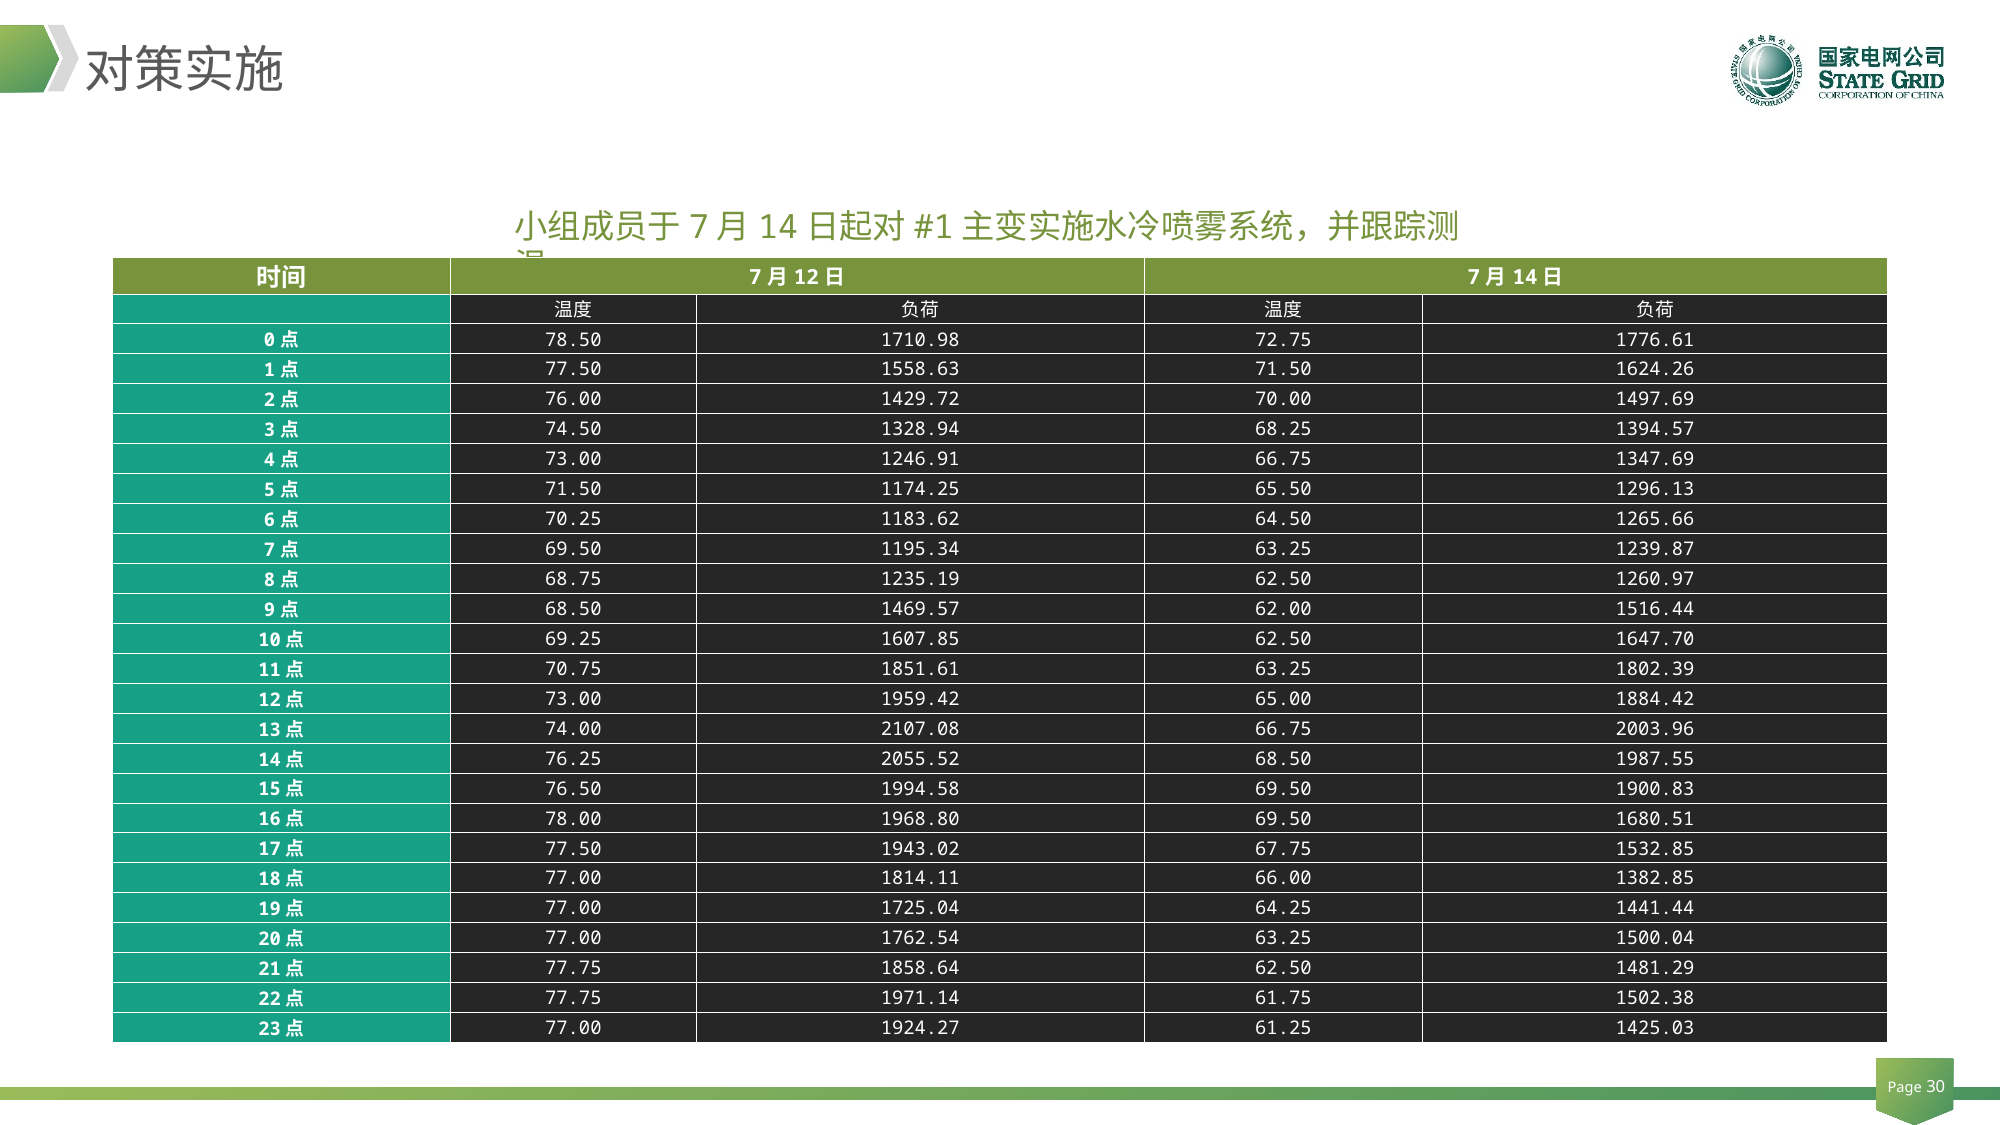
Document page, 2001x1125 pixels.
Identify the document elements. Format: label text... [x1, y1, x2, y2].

table_cell 22点 [113, 983, 450, 1012]
table_cell 74.00 [451, 714, 696, 743]
table_cell 1239.87 [1423, 534, 1887, 563]
table_cell 66.75 [1145, 444, 1422, 473]
table_cell 69.50 [1145, 774, 1422, 803]
table_cell 72.75 [1145, 324, 1422, 353]
table_cell 70.75 [451, 654, 696, 683]
table_cell 1851.61 [697, 654, 1144, 683]
table_cell 1516.44 [1423, 594, 1887, 623]
table_cell 11点 [113, 654, 450, 683]
text_box 小组成员于7月14日起对#1主变实施水冷喷雾系统，并跟踪测温。 [499, 197, 1500, 257]
table_cell 7点 [113, 534, 450, 563]
table_cell 1469.57 [697, 594, 1144, 623]
table_cell 65.50 [1145, 474, 1422, 503]
table_cell 16点 [113, 804, 450, 832]
table_cell 74.50 [451, 414, 696, 443]
table_cell 1971.14 [697, 983, 1144, 1012]
table_header 7月14日 [1145, 258, 1887, 294]
table_cell 1858.64 [697, 953, 1144, 982]
table_cell 62.50 [1145, 953, 1422, 982]
table_cell 76.00 [451, 384, 696, 413]
table_cell 73.00 [451, 684, 696, 713]
table_cell 71.50 [451, 474, 696, 503]
table_cell 76.50 [451, 774, 696, 803]
table_cell 77.75 [451, 953, 696, 982]
table_cell 18点 [113, 863, 450, 892]
table_cell 23点 [113, 1013, 450, 1042]
table_cell 69.50 [451, 534, 696, 563]
table_cell 1502.38 [1423, 983, 1887, 1012]
table_cell 5点 [113, 474, 450, 503]
table_cell 77.50 [451, 354, 696, 383]
table_cell 65.00 [1145, 684, 1422, 713]
table_cell 68.50 [451, 594, 696, 623]
table_cell 68.75 [451, 564, 696, 593]
table_cell 1710.98 [697, 324, 1144, 353]
table_cell 1776.61 [1423, 324, 1887, 353]
table_cell 68.25 [1145, 414, 1422, 443]
table_cell 1802.39 [1423, 654, 1887, 683]
table_cell 1943.02 [697, 833, 1144, 862]
table_cell 1994.58 [697, 774, 1144, 803]
table_cell 1点 [113, 354, 450, 383]
table_cell 78.50 [451, 324, 696, 353]
table_cell 1558.63 [697, 354, 1144, 383]
table_cell 1725.04 [697, 893, 1144, 922]
table_cell 1680.51 [1423, 804, 1887, 832]
table_cell 68.50 [1145, 744, 1422, 773]
table_cell 1968.80 [697, 804, 1144, 832]
table_cell 12点 [113, 684, 450, 713]
table_cell 1328.94 [697, 414, 1144, 443]
table_cell 62.00 [1145, 594, 1422, 623]
table_cell 1607.85 [697, 624, 1144, 653]
table_cell 1762.54 [697, 923, 1144, 952]
table_cell 8点 [113, 564, 450, 593]
table_cell 1174.25 [697, 474, 1144, 503]
table_cell 21点 [113, 953, 450, 982]
table_cell 1195.34 [697, 534, 1144, 563]
table_cell 63.25 [1145, 923, 1422, 952]
table_cell 2107.08 [697, 714, 1144, 743]
table_cell [113, 295, 450, 323]
table_cell 10点 [113, 624, 450, 653]
table_cell 64.25 [1145, 893, 1422, 922]
table_cell 63.25 [1145, 654, 1422, 683]
table_cell 1500.04 [1423, 923, 1887, 952]
table_cell 13点 [113, 714, 450, 743]
table_cell 70.25 [451, 504, 696, 533]
table_cell 负荷 [1423, 295, 1887, 323]
table_cell 1347.69 [1423, 444, 1887, 473]
table_cell 61.25 [1145, 1013, 1422, 1042]
table_cell 17点 [113, 833, 450, 862]
table_cell 66.00 [1145, 863, 1422, 892]
table_cell 15点 [113, 774, 450, 803]
text_box 对策实施 [69, 29, 300, 105]
table_cell 1481.29 [1423, 953, 1887, 982]
table_cell 6点 [113, 504, 450, 533]
table_cell 70.00 [1145, 384, 1422, 413]
table_cell 76.25 [451, 744, 696, 773]
table_cell 2055.52 [697, 744, 1144, 773]
table_cell 1260.97 [1423, 564, 1887, 593]
table_cell 14点 [113, 744, 450, 773]
table_cell 62.50 [1145, 624, 1422, 653]
table_cell 1183.62 [697, 504, 1144, 533]
table_cell 4点 [113, 444, 450, 473]
table_cell 1624.26 [1423, 354, 1887, 383]
table_cell 温度 [1145, 295, 1422, 323]
table_cell 19点 [113, 893, 450, 922]
table_cell 1441.44 [1423, 893, 1887, 922]
table_cell 1814.11 [697, 863, 1144, 892]
table_cell 9点 [113, 594, 450, 623]
table_cell 1532.85 [1423, 833, 1887, 862]
table_cell 1497.69 [1423, 384, 1887, 413]
table_cell 1394.57 [1423, 414, 1887, 443]
table_cell 1959.42 [697, 684, 1144, 713]
table_cell 67.75 [1145, 833, 1422, 862]
table_cell 77.00 [451, 1013, 696, 1042]
table_cell 1235.19 [697, 564, 1144, 593]
table_cell 2003.96 [1423, 714, 1887, 743]
table_cell 20点 [113, 923, 450, 952]
table_cell 77.00 [451, 923, 696, 952]
table_cell 1987.55 [1423, 744, 1887, 773]
table_cell 77.75 [451, 983, 696, 1012]
table_cell 77.00 [451, 893, 696, 922]
table_cell 1425.03 [1423, 1013, 1887, 1042]
table_cell 1265.66 [1423, 504, 1887, 533]
table_cell 69.25 [451, 624, 696, 653]
table_cell 1429.72 [697, 384, 1144, 413]
table_cell 2点 [113, 384, 450, 413]
table_cell 负荷 [697, 295, 1144, 323]
table_cell 77.50 [451, 833, 696, 862]
table_cell 1246.91 [697, 444, 1144, 473]
table_cell 1884.42 [1423, 684, 1887, 713]
table_cell 1900.83 [1423, 774, 1887, 803]
table_cell 73.00 [451, 444, 696, 473]
table_cell 1924.27 [697, 1013, 1144, 1042]
table_cell 71.50 [1145, 354, 1422, 383]
table_cell 77.00 [451, 863, 696, 892]
table_header 7月12日 [451, 258, 1144, 294]
table_cell 0点 [113, 324, 450, 353]
table_cell 66.75 [1145, 714, 1422, 743]
table_cell 1382.85 [1423, 863, 1887, 892]
table_cell 78.00 [451, 804, 696, 832]
table_header 时间 [113, 258, 450, 294]
table_cell 63.25 [1145, 534, 1422, 563]
table_cell 69.50 [1145, 804, 1422, 832]
table_cell 62.50 [1145, 564, 1422, 593]
table_cell 64.50 [1145, 504, 1422, 533]
picture [1731, 35, 1944, 106]
table_cell 61.75 [1145, 983, 1422, 1012]
table_cell 1647.70 [1423, 624, 1887, 653]
table_cell 温度 [451, 295, 696, 323]
table_cell 1296.13 [1423, 474, 1887, 503]
table_cell 3点 [113, 414, 450, 443]
